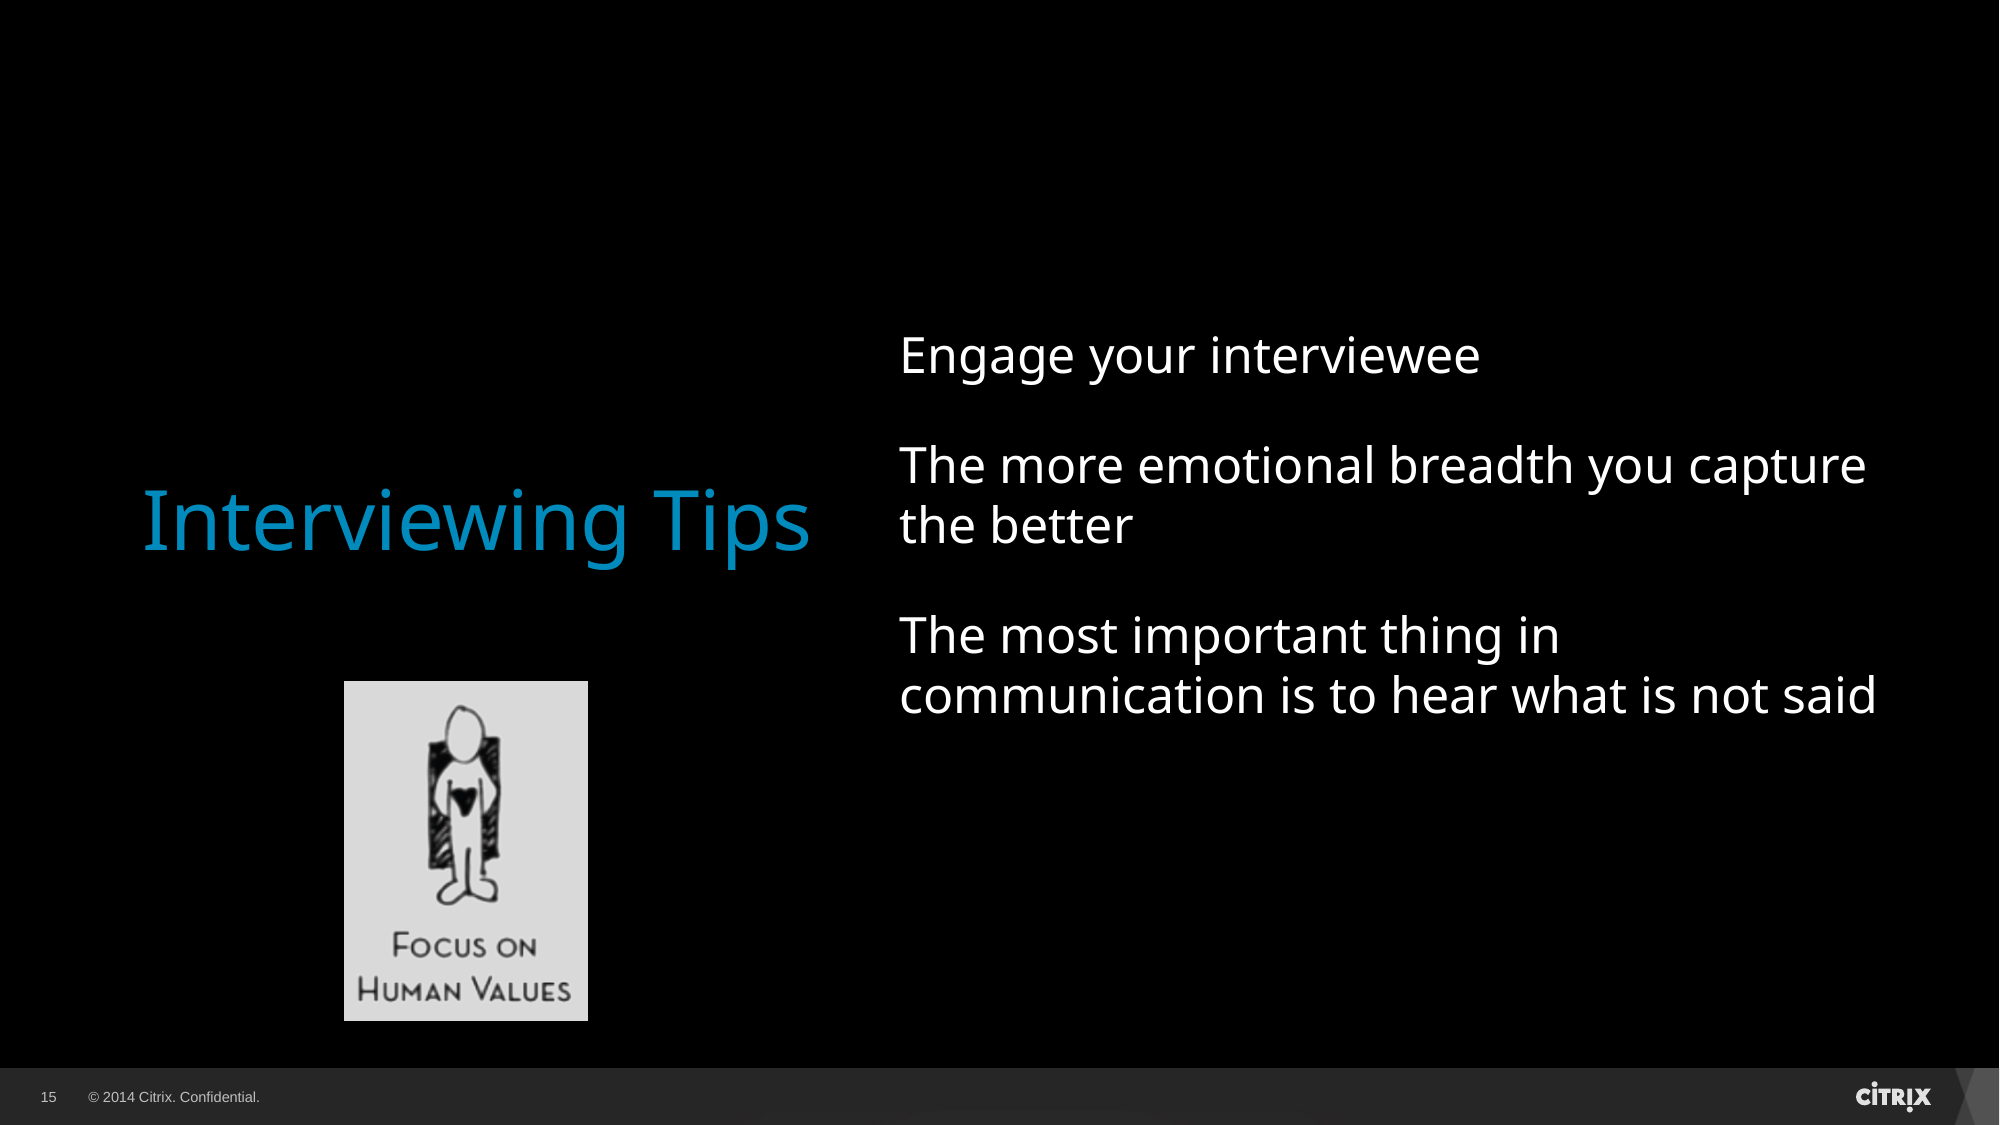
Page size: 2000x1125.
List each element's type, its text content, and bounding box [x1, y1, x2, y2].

picture [343, 680, 589, 1022]
picture [0, 1068, 2000, 1125]
list Interviewing Tips [67, 471, 865, 575]
text_box Engage your interviewee The more emotional breadth you capture the better The most important thing in communication is to hear what is not said [865, 315, 1944, 731]
